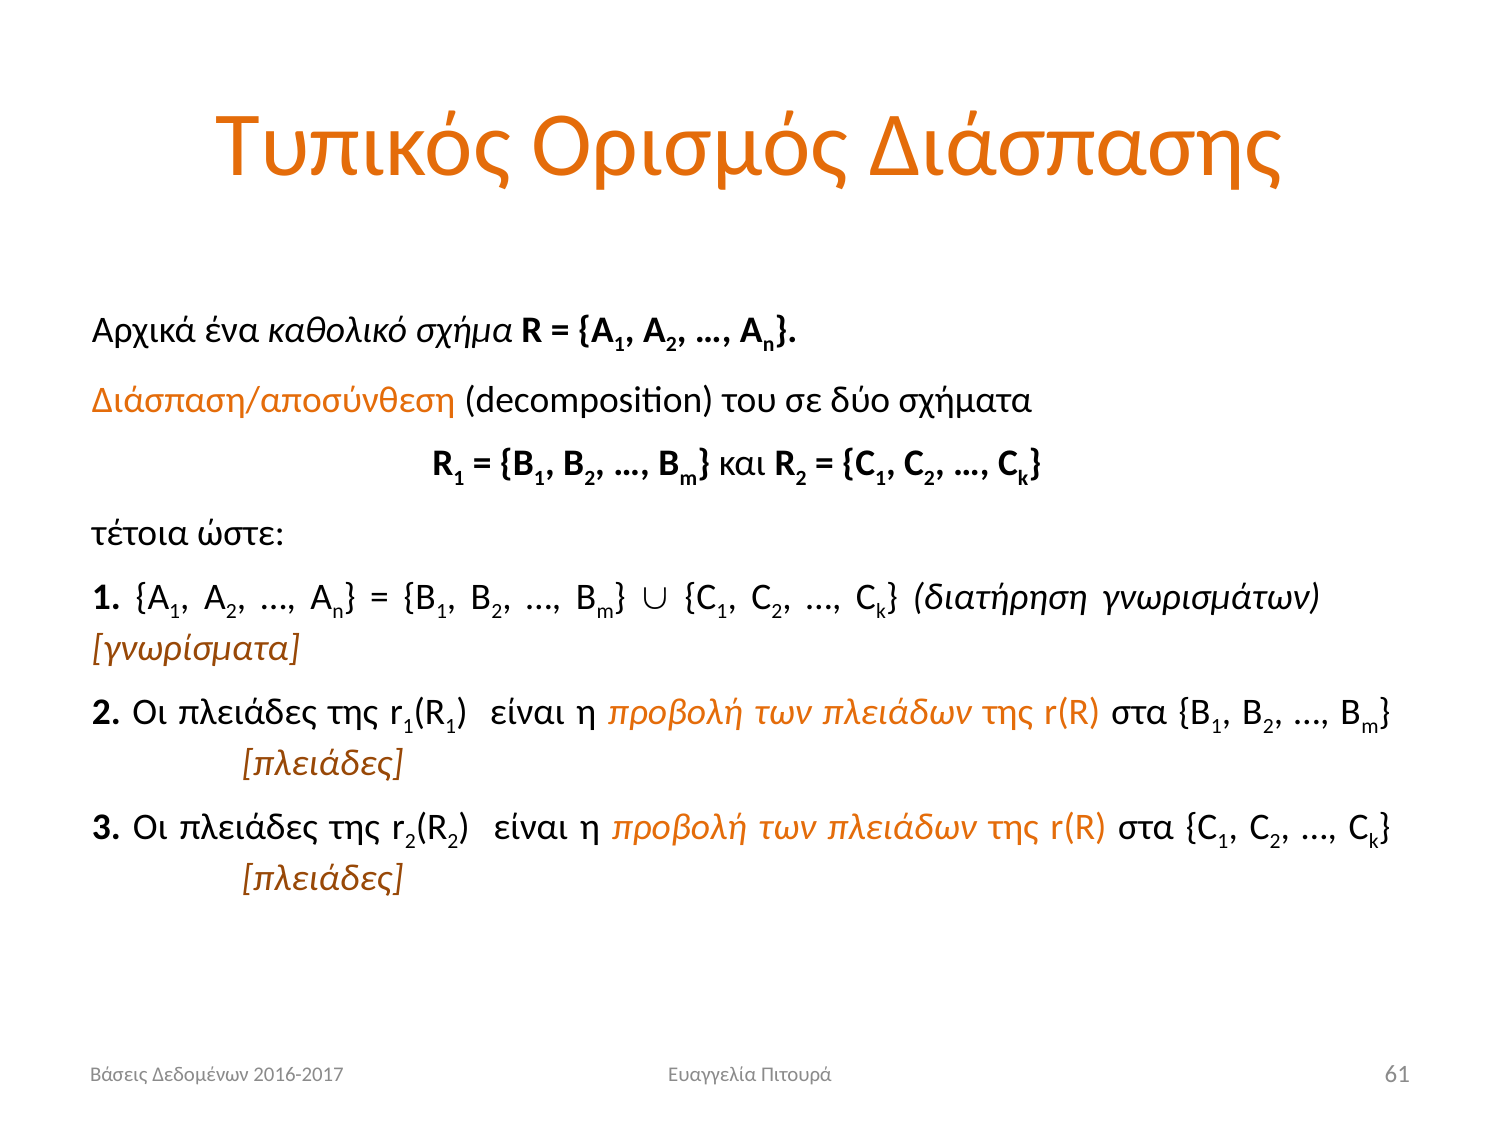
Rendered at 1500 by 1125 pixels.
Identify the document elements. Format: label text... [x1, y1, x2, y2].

slide_number Βάσεις Δεδομένων 2016-2017 [75, 1042, 425, 1103]
slide_number 61 [1074, 1042, 1425, 1103]
footer Ευαγγελία Πιτουρά [512, 1042, 988, 1103]
title Τυπικός Ορισμός Διάσπασης [75, 45, 1425, 233]
text_box Αρχικά ένα καθολικό σχήμα R = {A1, A2, …, An}. Διάσπαση/αποσύνθεση (decomposition) του σε δύο σχήματα R1 = {B1, B2, …, Bm} και R2 = {C1, C2, …, Ck} τέτοια ώστε: 1. {A1, A2, …, An} = {B1, B2, …, Bm}  {C1, C2, …, Ck} (διατήρηση γνωρισμάτων) [γνωρίσματα] 2. Οι πλειάδες της r1(R1) είναι η προβολή των πλειάδων της r(R) στα {B1, B2, …, Bm} [πλειάδες] 3. Οι πλειάδες της r2(R2) είναι η προβολή των πλειάδων της r(R) στα {C1, C2, …, Ck} [πλειάδες] [77, 297, 1406, 906]
